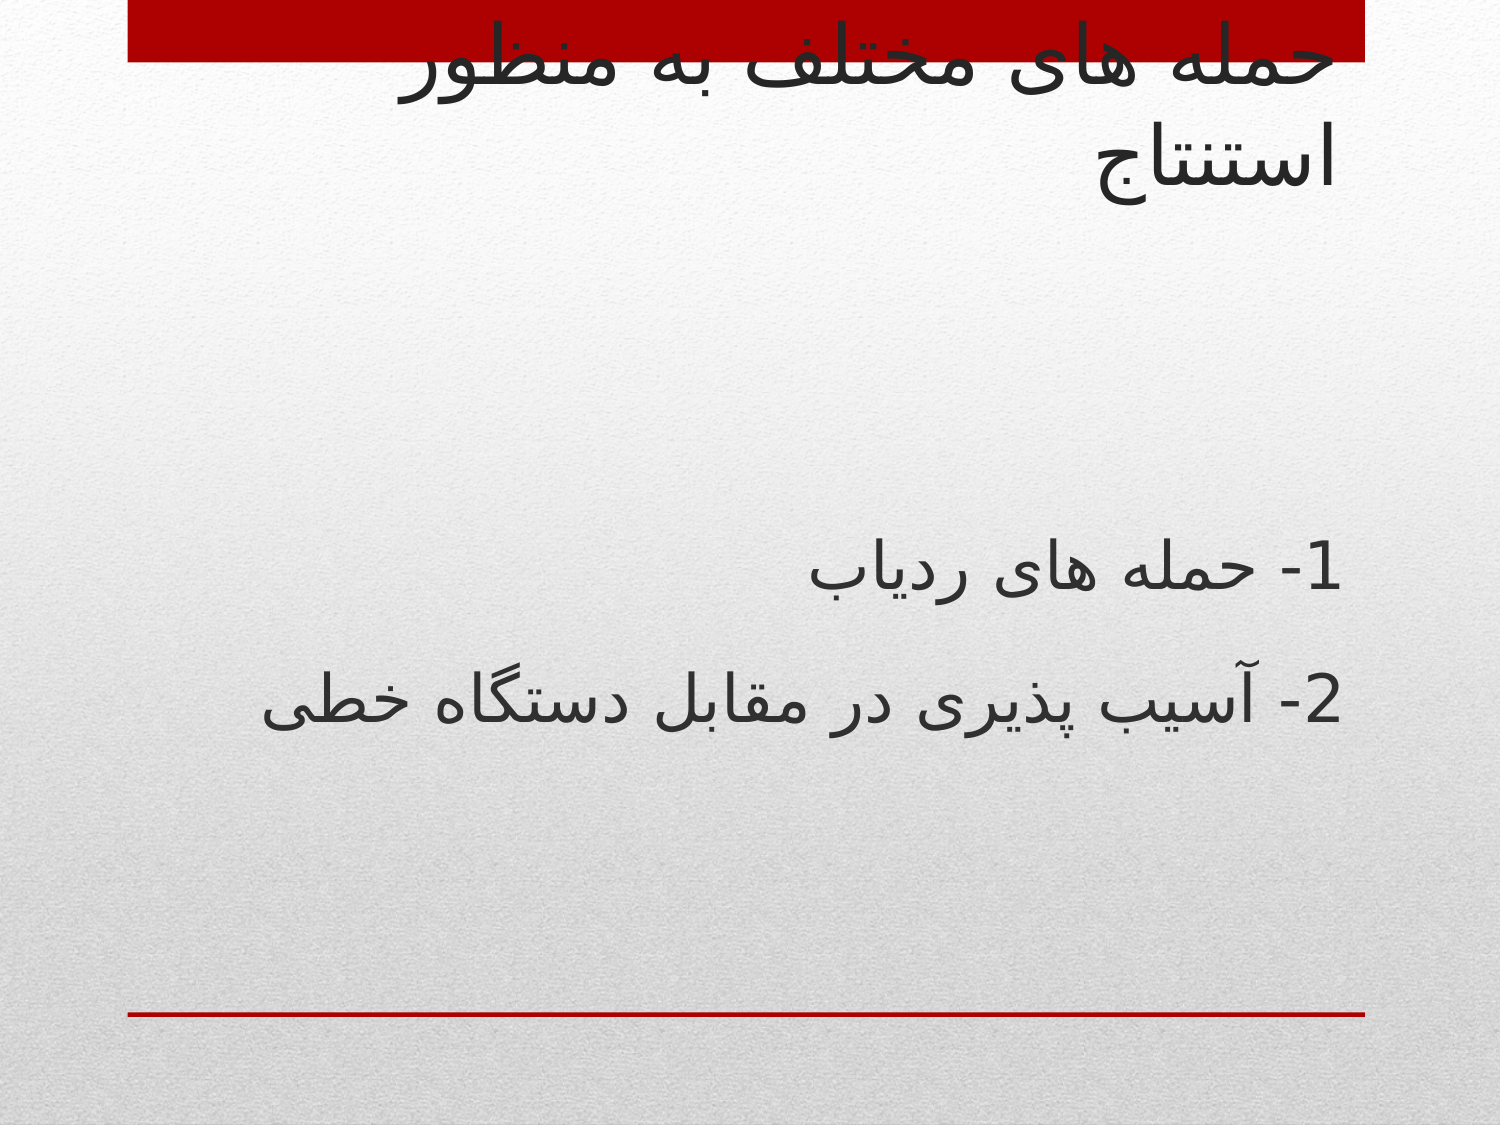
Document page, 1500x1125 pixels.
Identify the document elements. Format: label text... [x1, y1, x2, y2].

title حمله های مختلف به منظور استنتاج [242, 54, 1355, 208]
list 1- حمله های ردیاب 2- آسیب پذیری در مقابل دستگاه خطی [123, 208, 1362, 1011]
